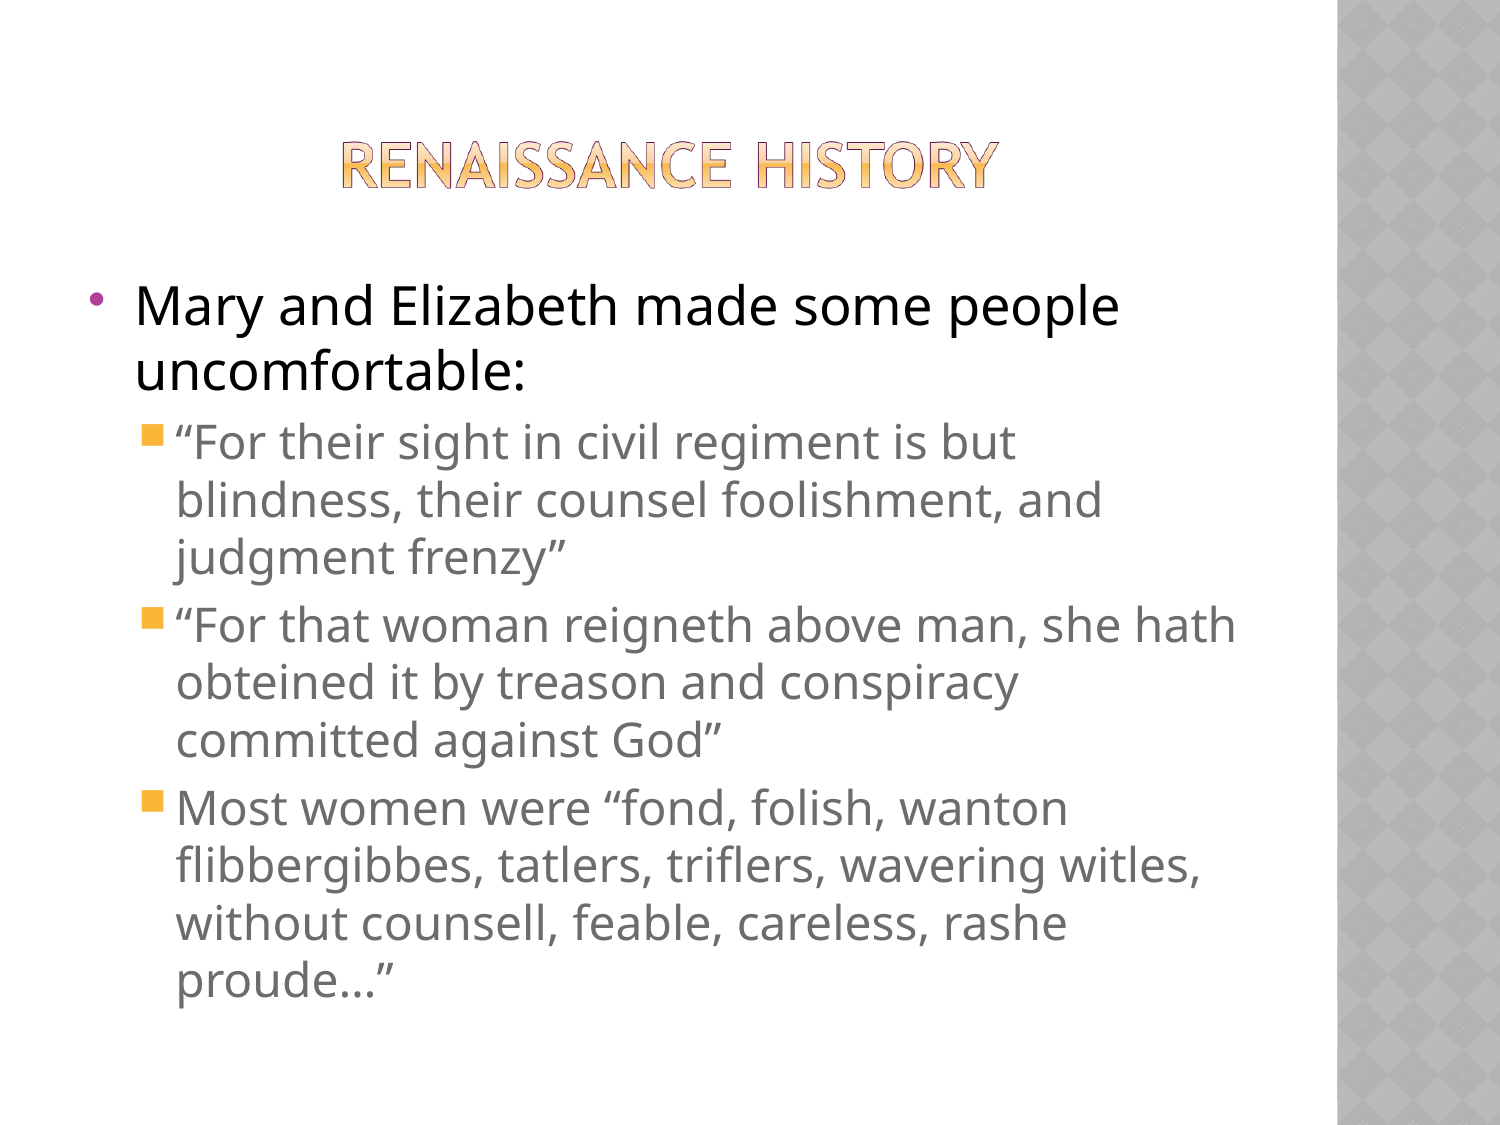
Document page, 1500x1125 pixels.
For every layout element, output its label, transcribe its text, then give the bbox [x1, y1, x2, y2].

list Mary and Elizabeth made some people uncomfortable: “For their sight in civil regiment is but blindness, their counsel foolishment, and judgment frenzy” “For that woman reigneth above man, she hath obteined it by treason and conspiracy committed against God” Most women were “fond, folish, wanton flibbergibbes, tatlers, triflers, wavering witles, without counsell, feable, careless, rashe proude…” [74, 263, 1263, 1060]
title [194, 52, 1144, 241]
